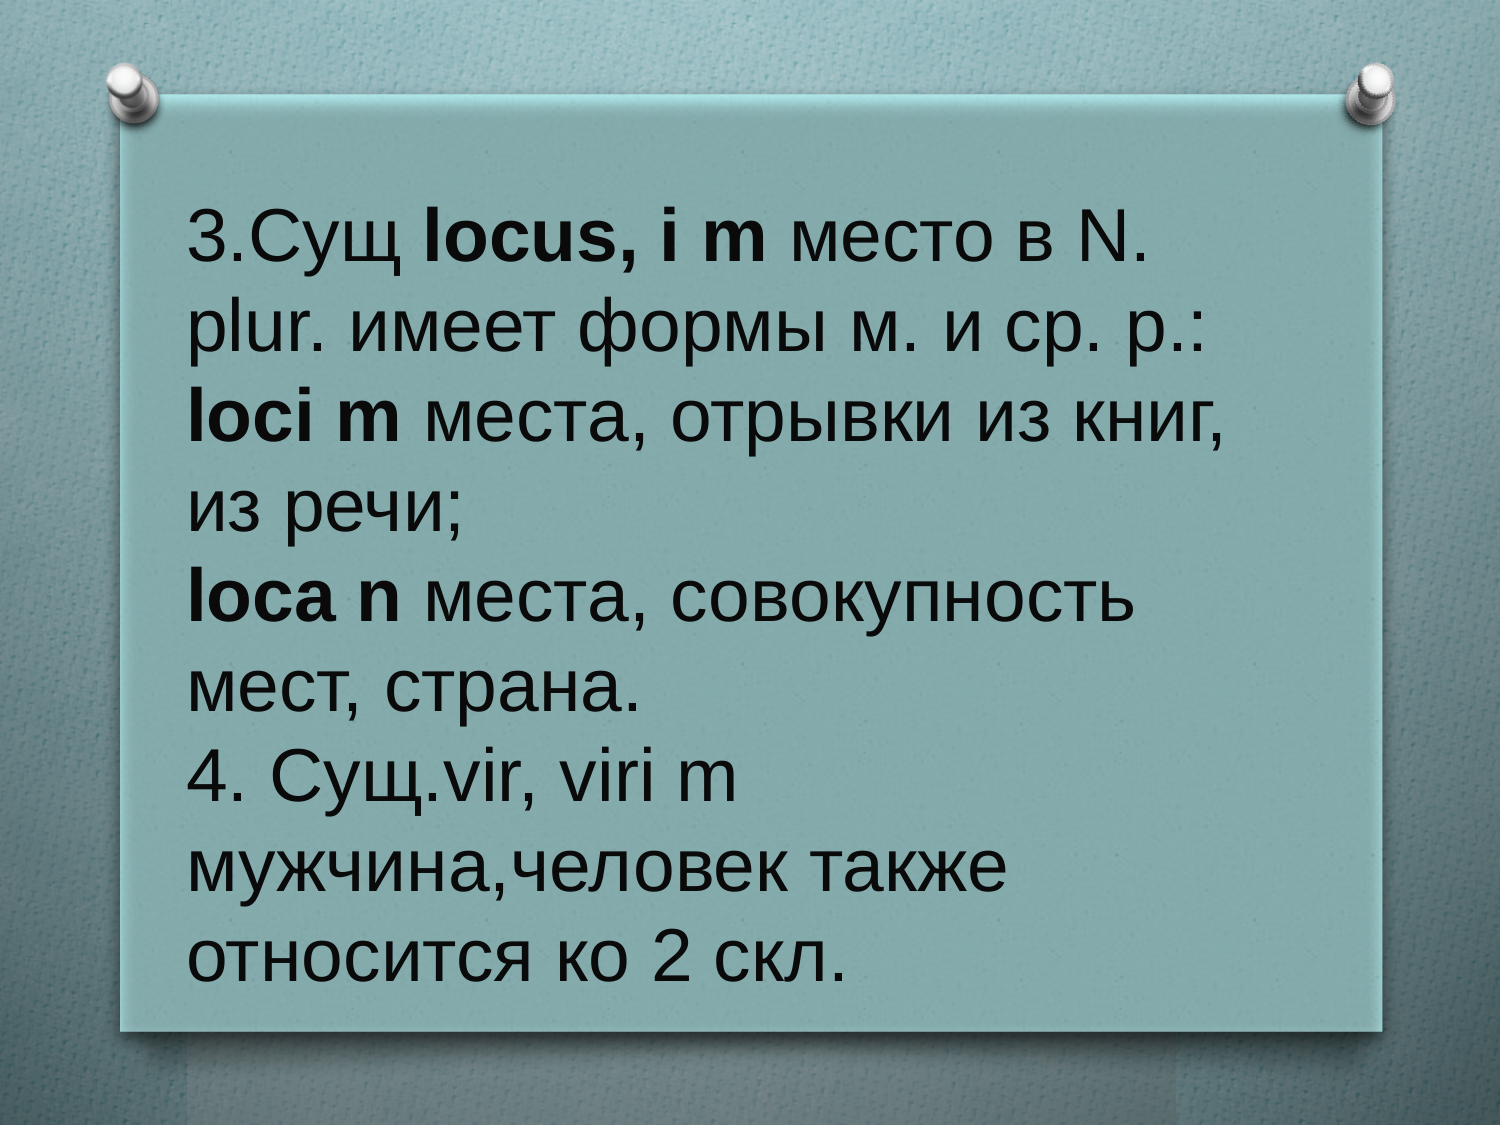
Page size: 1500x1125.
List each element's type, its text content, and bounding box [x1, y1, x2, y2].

picture [75, 30, 170, 152]
picture [1317, 35, 1439, 156]
title 3.Сущ locus, i m место в N. plur. имеет формы м. и ср. р.: loci m места, отрывки из книг, из речи; loca n места, совокупность мест, страна. 4. Сущ.vir, viri m мужчина,человек также относится ко 2 скл. [170, 0, 1315, 1125]
